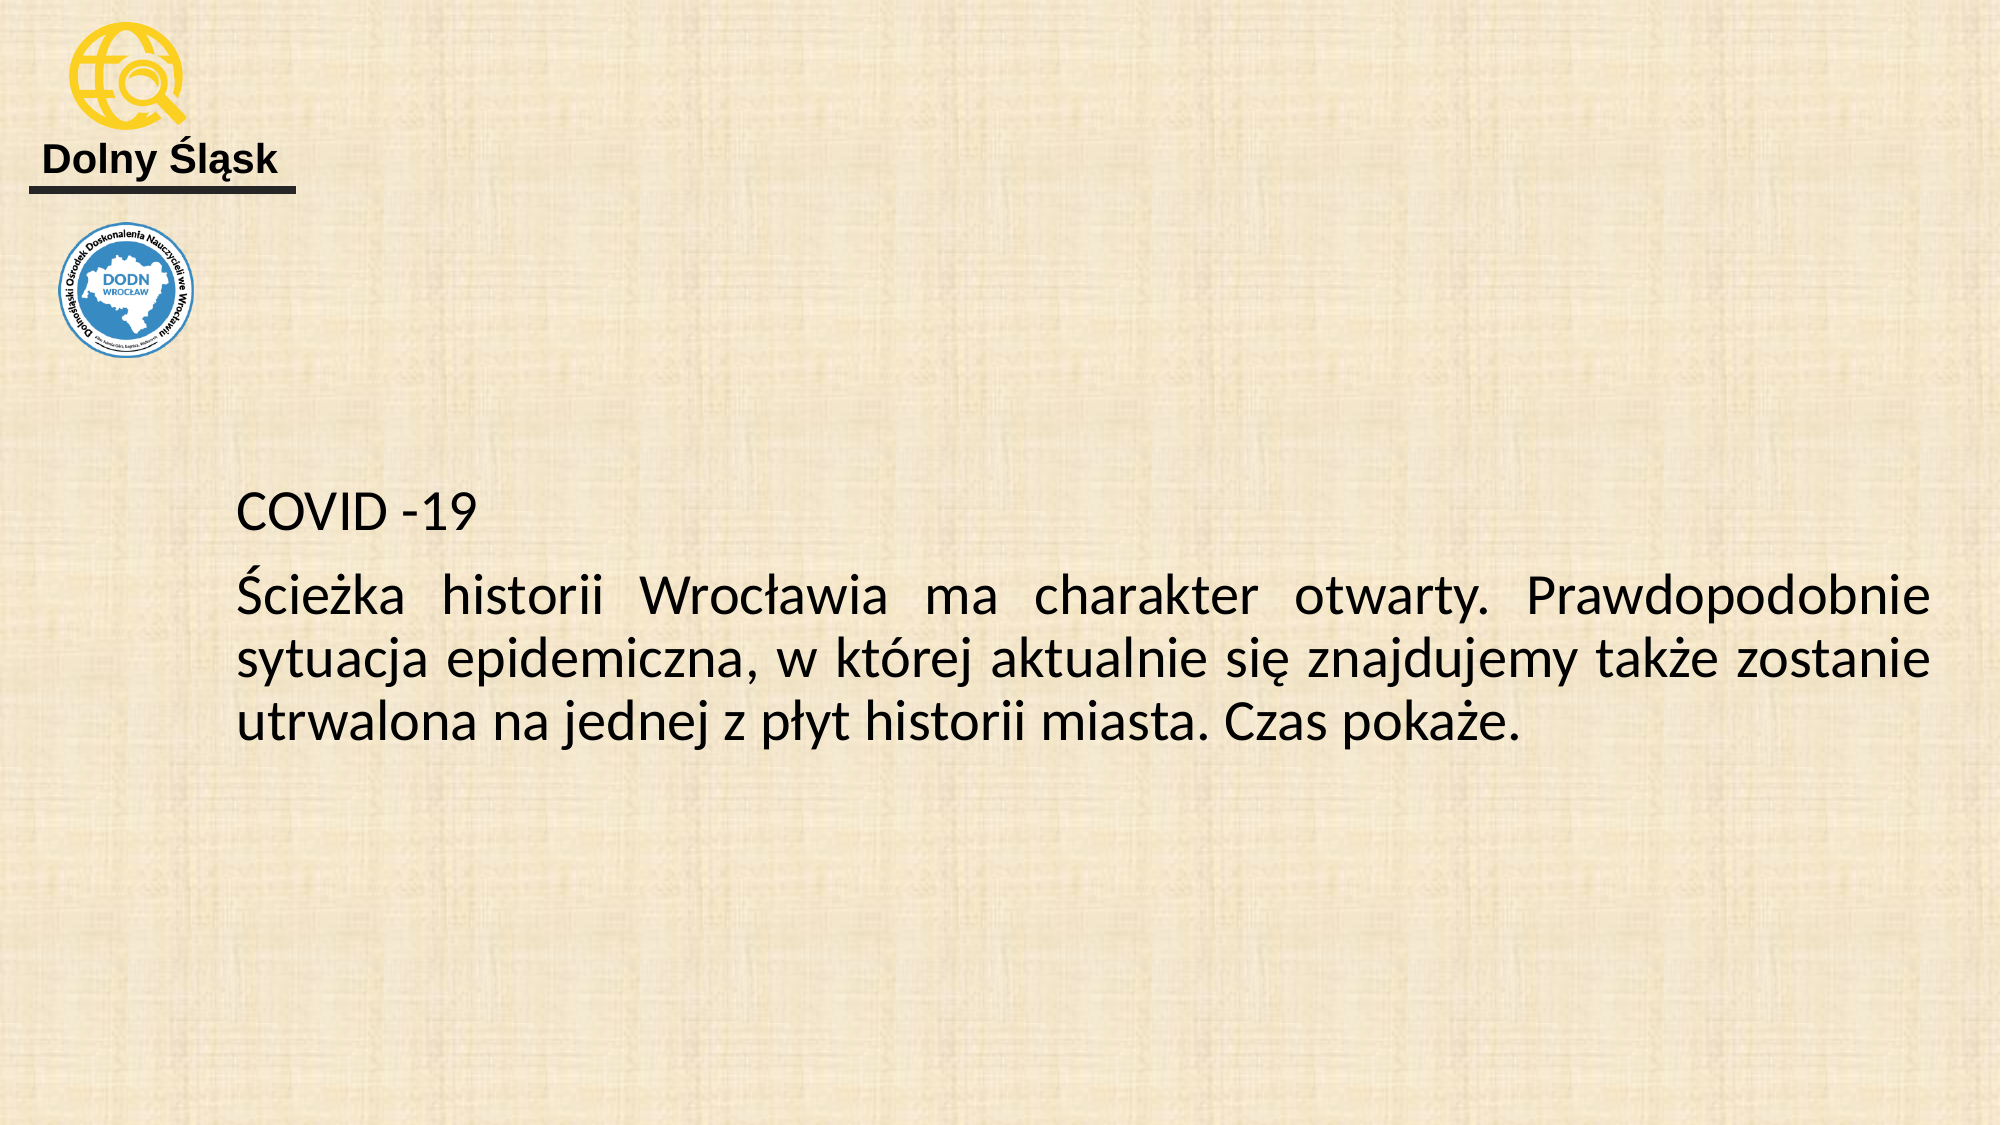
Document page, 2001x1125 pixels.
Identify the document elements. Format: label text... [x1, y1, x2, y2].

picture [58, 222, 194, 358]
list COVID -19 Ścieżka historii Wrocławia ma charakter otwarty. Prawdopodobnie sytuacja epidemiczna, w której aktualnie się znajdujemy także zostanie utrwalona na jednej z płyt historii miasta. Czas pokaże. [221, 472, 1947, 891]
